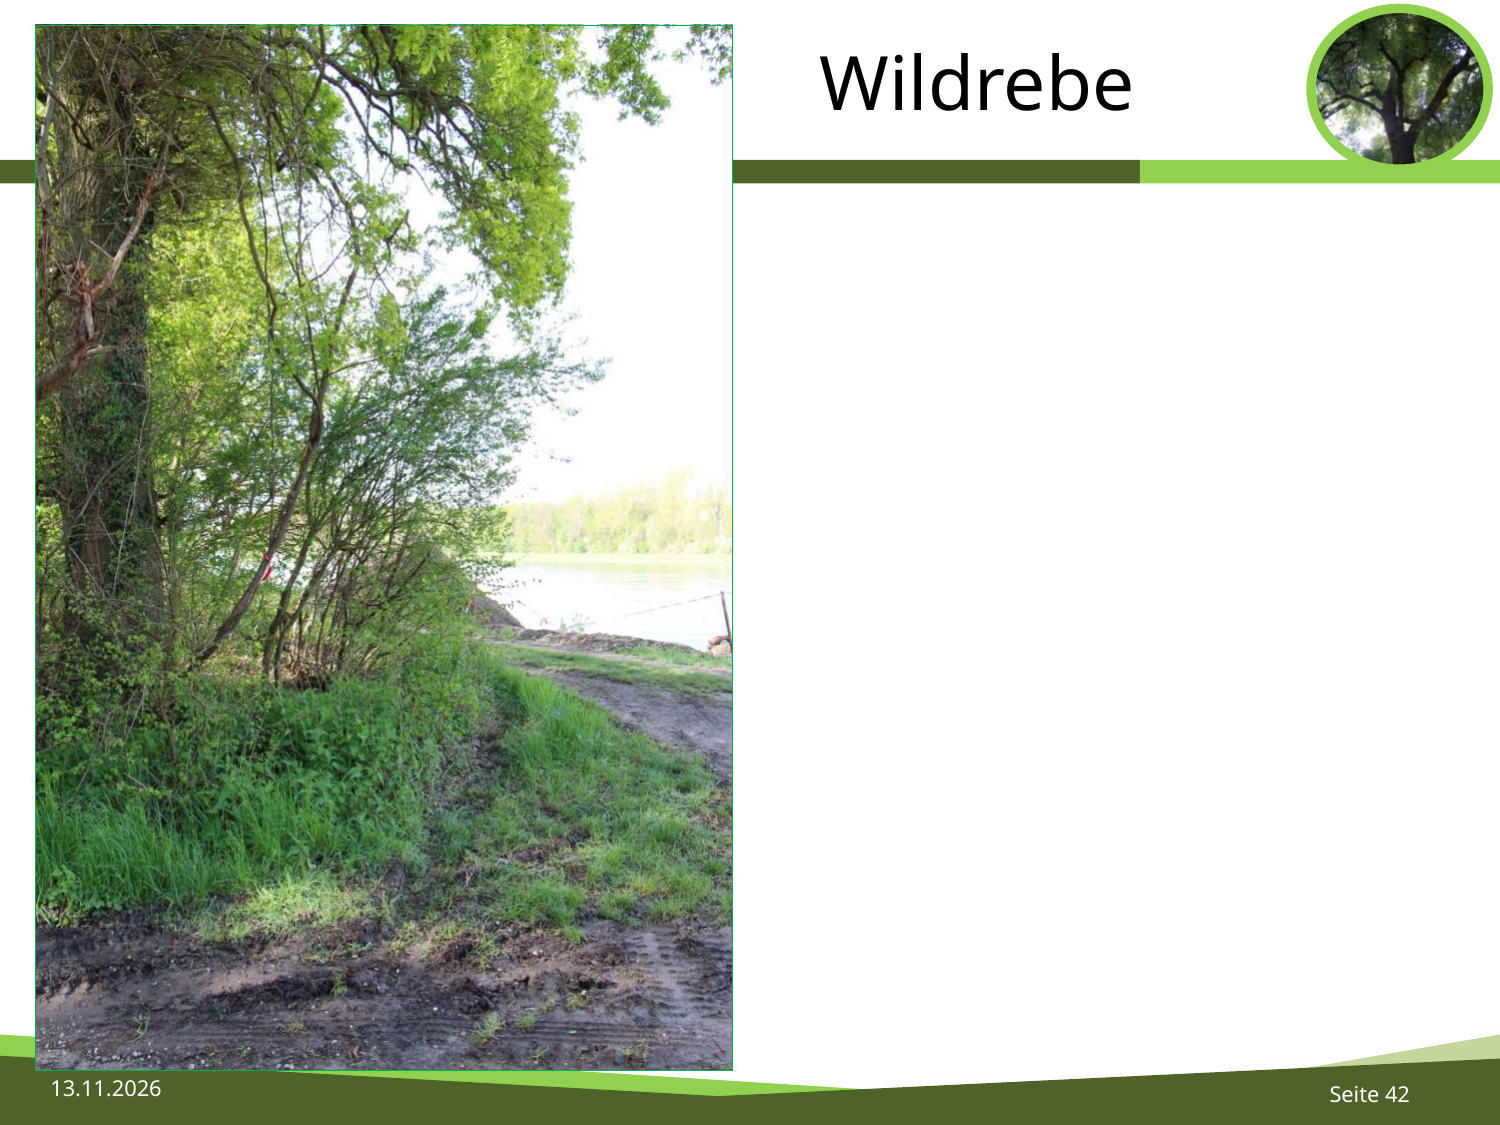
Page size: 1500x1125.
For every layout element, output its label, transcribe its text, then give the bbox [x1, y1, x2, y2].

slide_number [35, 1079, 386, 1112]
picture [1375, 160, 1424, 164]
picture [35, 24, 733, 1071]
title Wildrebe [454, 0, 1500, 160]
slide_number Seite 42 [1074, 1057, 1425, 1118]
